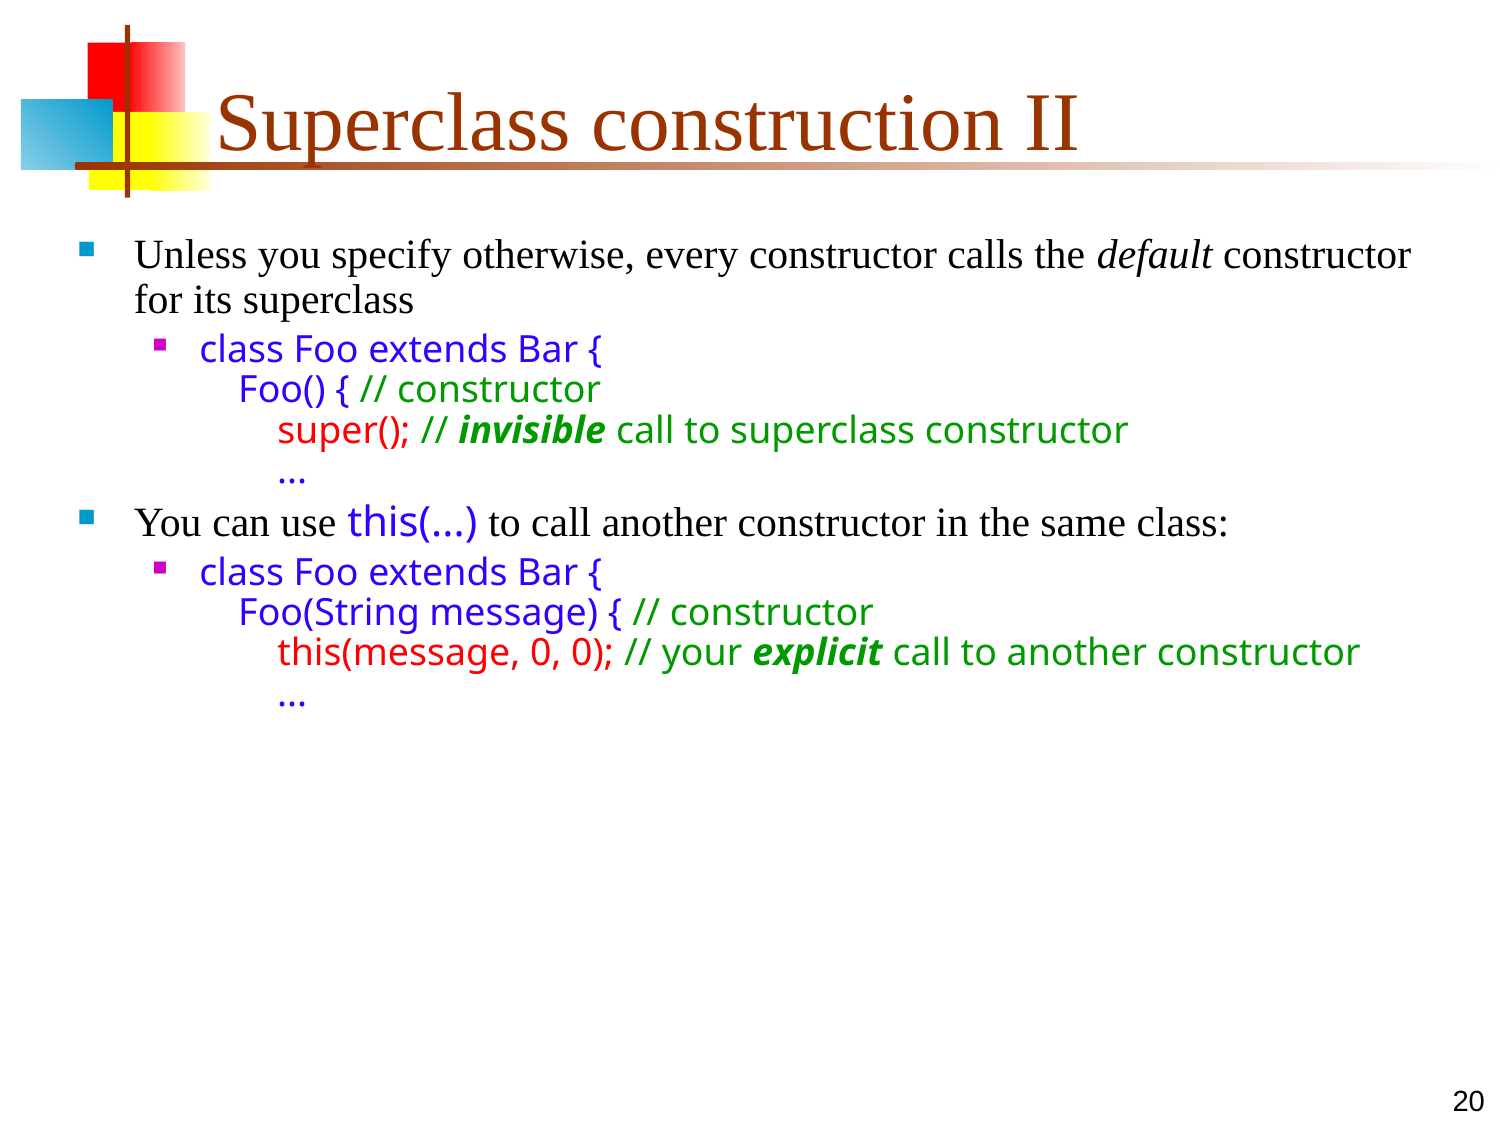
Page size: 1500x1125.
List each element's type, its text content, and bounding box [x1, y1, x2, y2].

list Unless you specify otherwise, every constructor calls the default constructor for its superclass class Foo extends Bar { Foo() { // constructor super(); // invisible call to superclass constructor ... You can use this(...) to call another constructor in the same class: class Foo extends Bar { Foo(String message) { // constructor this(message, 0, 0); // your explicit call to another constructor ... [62, 224, 1469, 1075]
title Superclass construction II [200, 37, 1479, 175]
slide_number 20 [1187, 1049, 1500, 1125]
